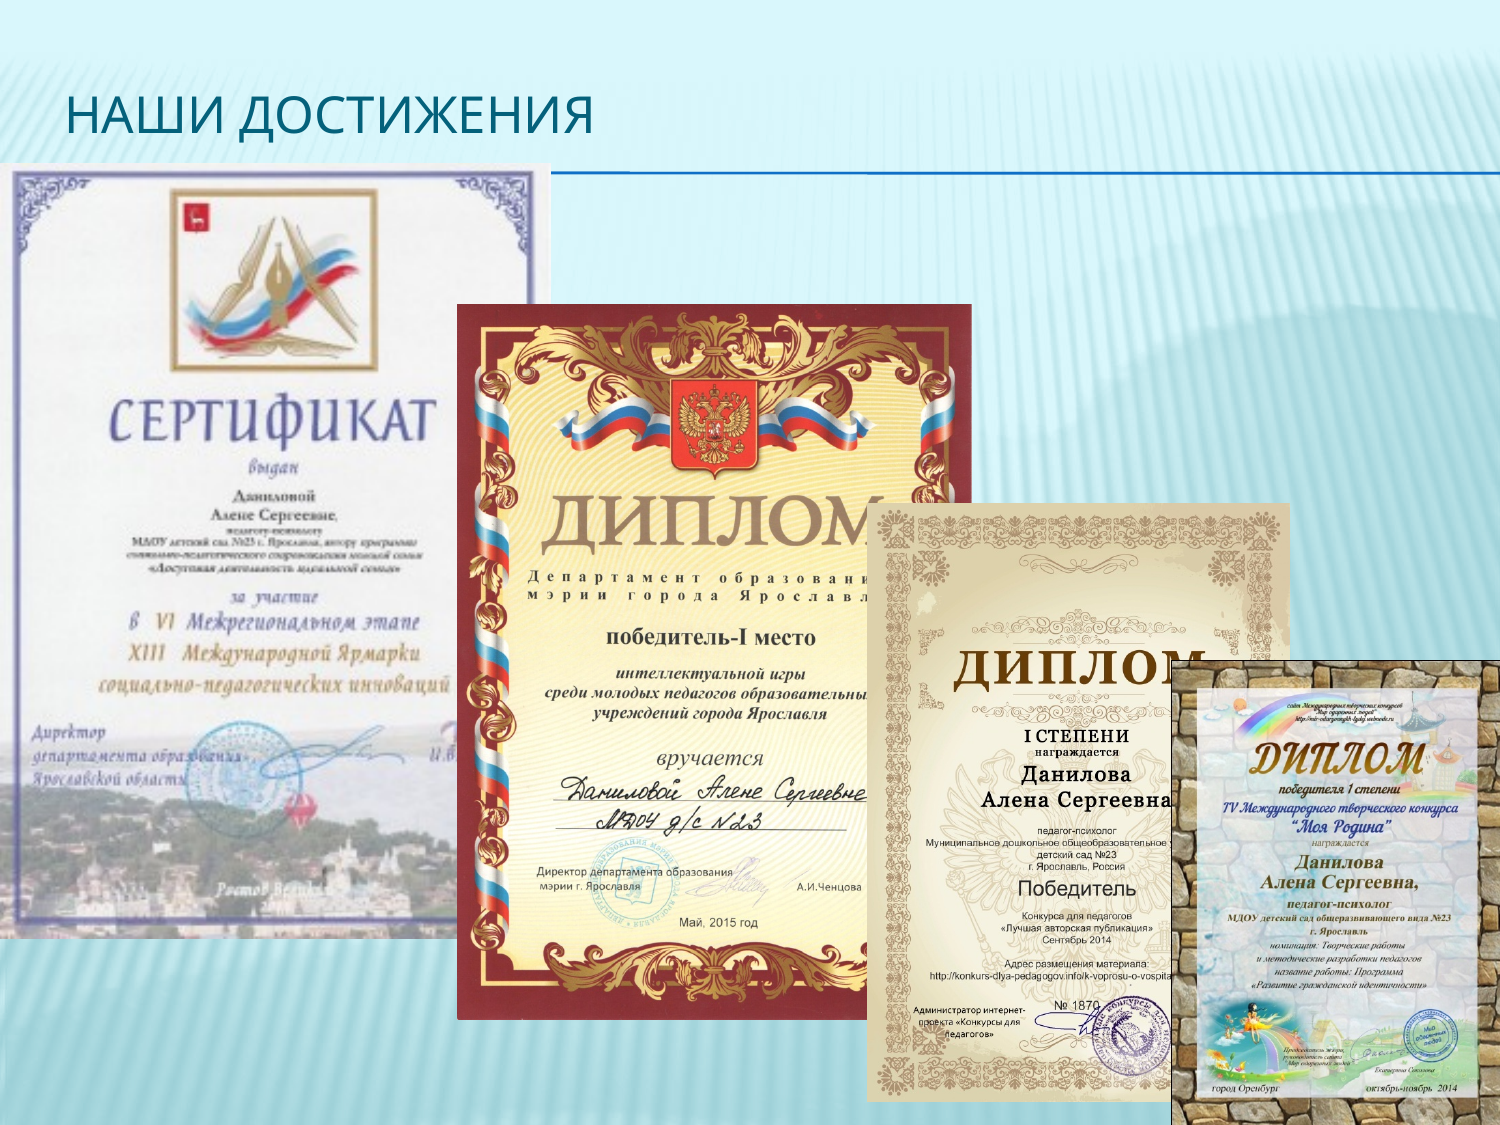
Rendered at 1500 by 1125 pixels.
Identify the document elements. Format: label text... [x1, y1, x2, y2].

title Наши достижения [49, 75, 1475, 213]
picture [0, 163, 1500, 1125]
